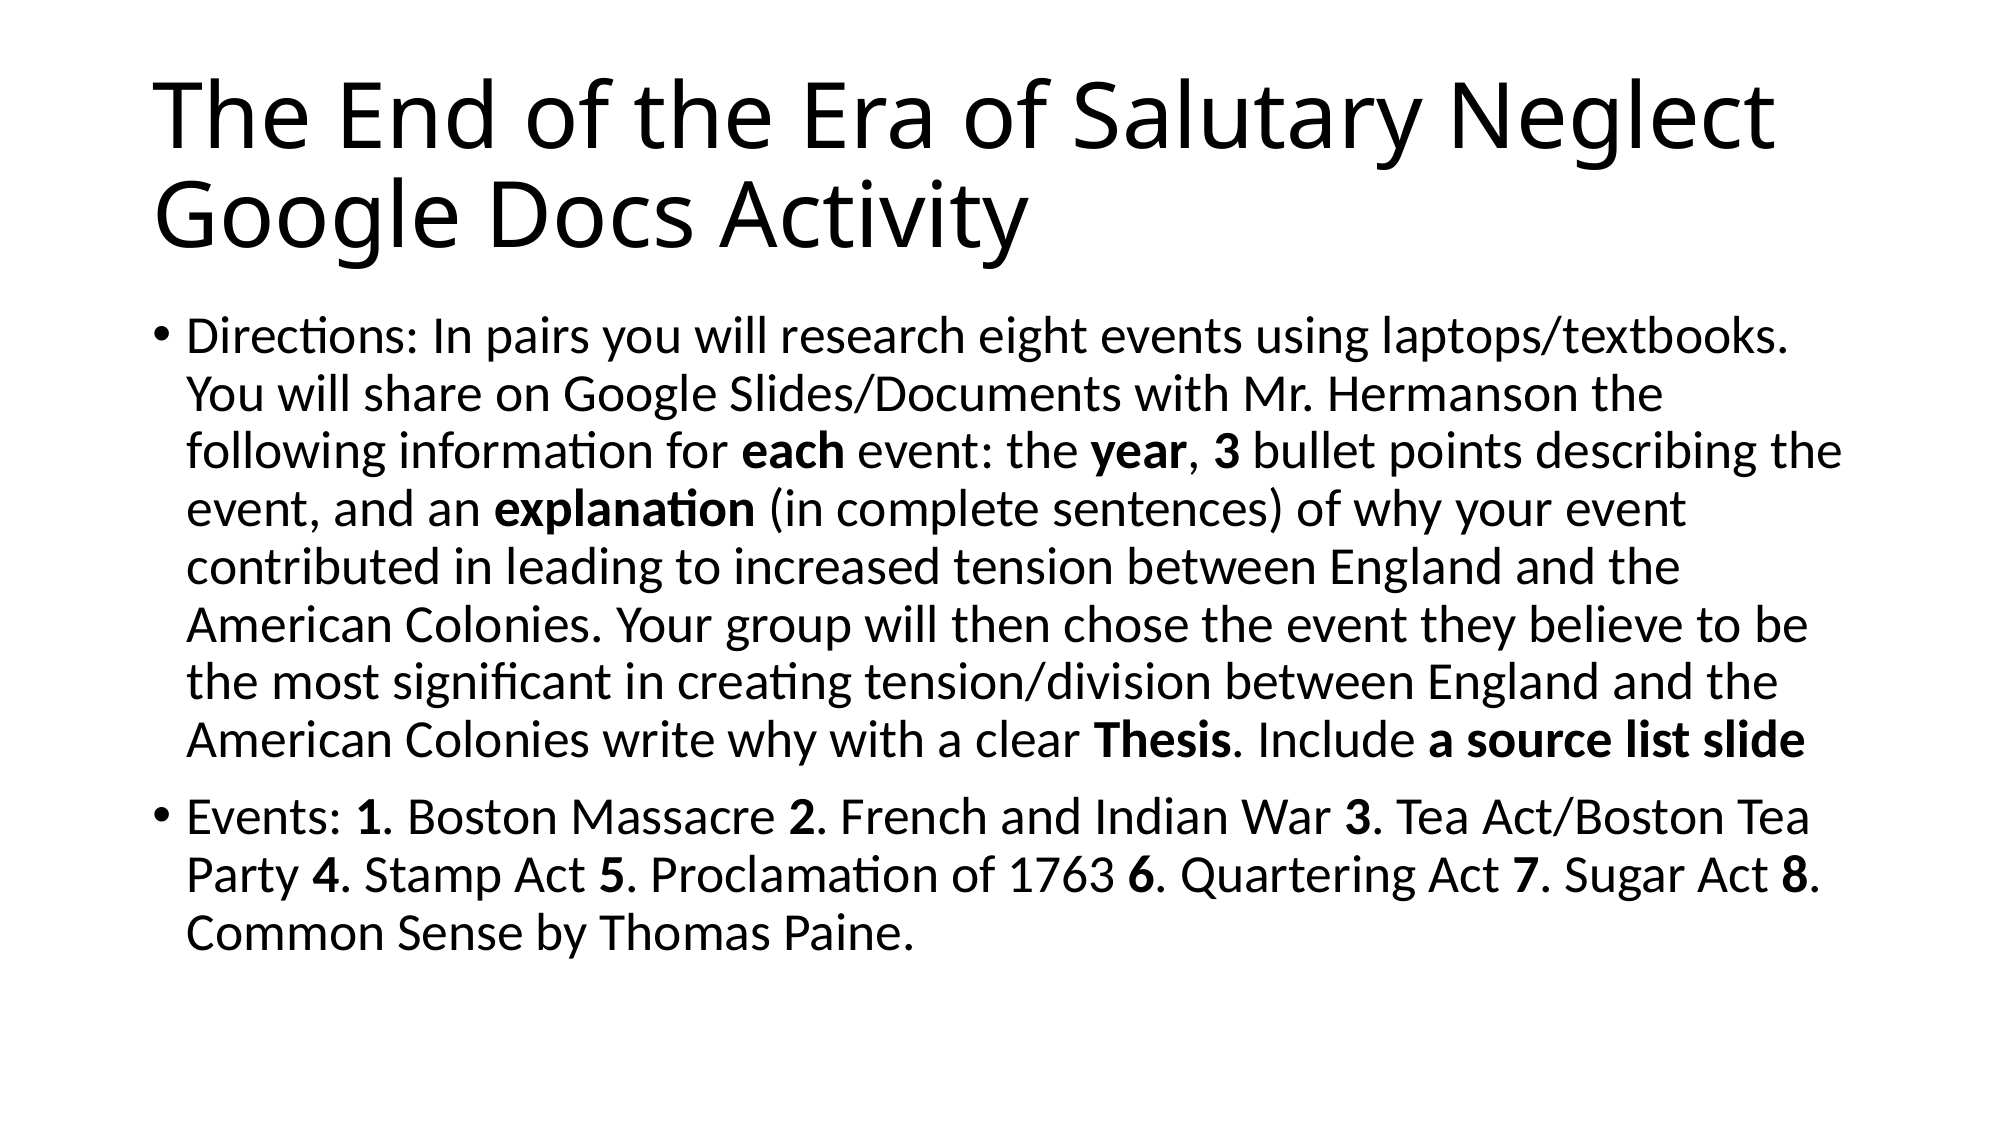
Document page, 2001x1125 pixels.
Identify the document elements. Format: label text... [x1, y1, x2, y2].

list Directions: In pairs you will research eight events using laptops/textbooks. You will share on Google Slides/Documents with Mr. Hermanson the following information for each event: the year, 3 bullet points describing the event, and an explanation (in complete sentences) of why your event contributed in leading to increased tension between England and the American Colonies. Your group will then chose the event they believe to be the most significant in creating tension/division between England and the American Colonies write why with a clear Thesis. Include a source list slide Events: 1. Boston Massacre 2. French and Indian War 3. Tea Act/Boston Tea Party 4. Stamp Act 5. Proclamation of 1763 6. Quartering Act 7. Sugar Act 8. Common Sense by Thomas Paine. [137, 299, 1863, 1014]
title The End of the Era of Salutary Neglect Google Docs Activity [137, 59, 1863, 278]
